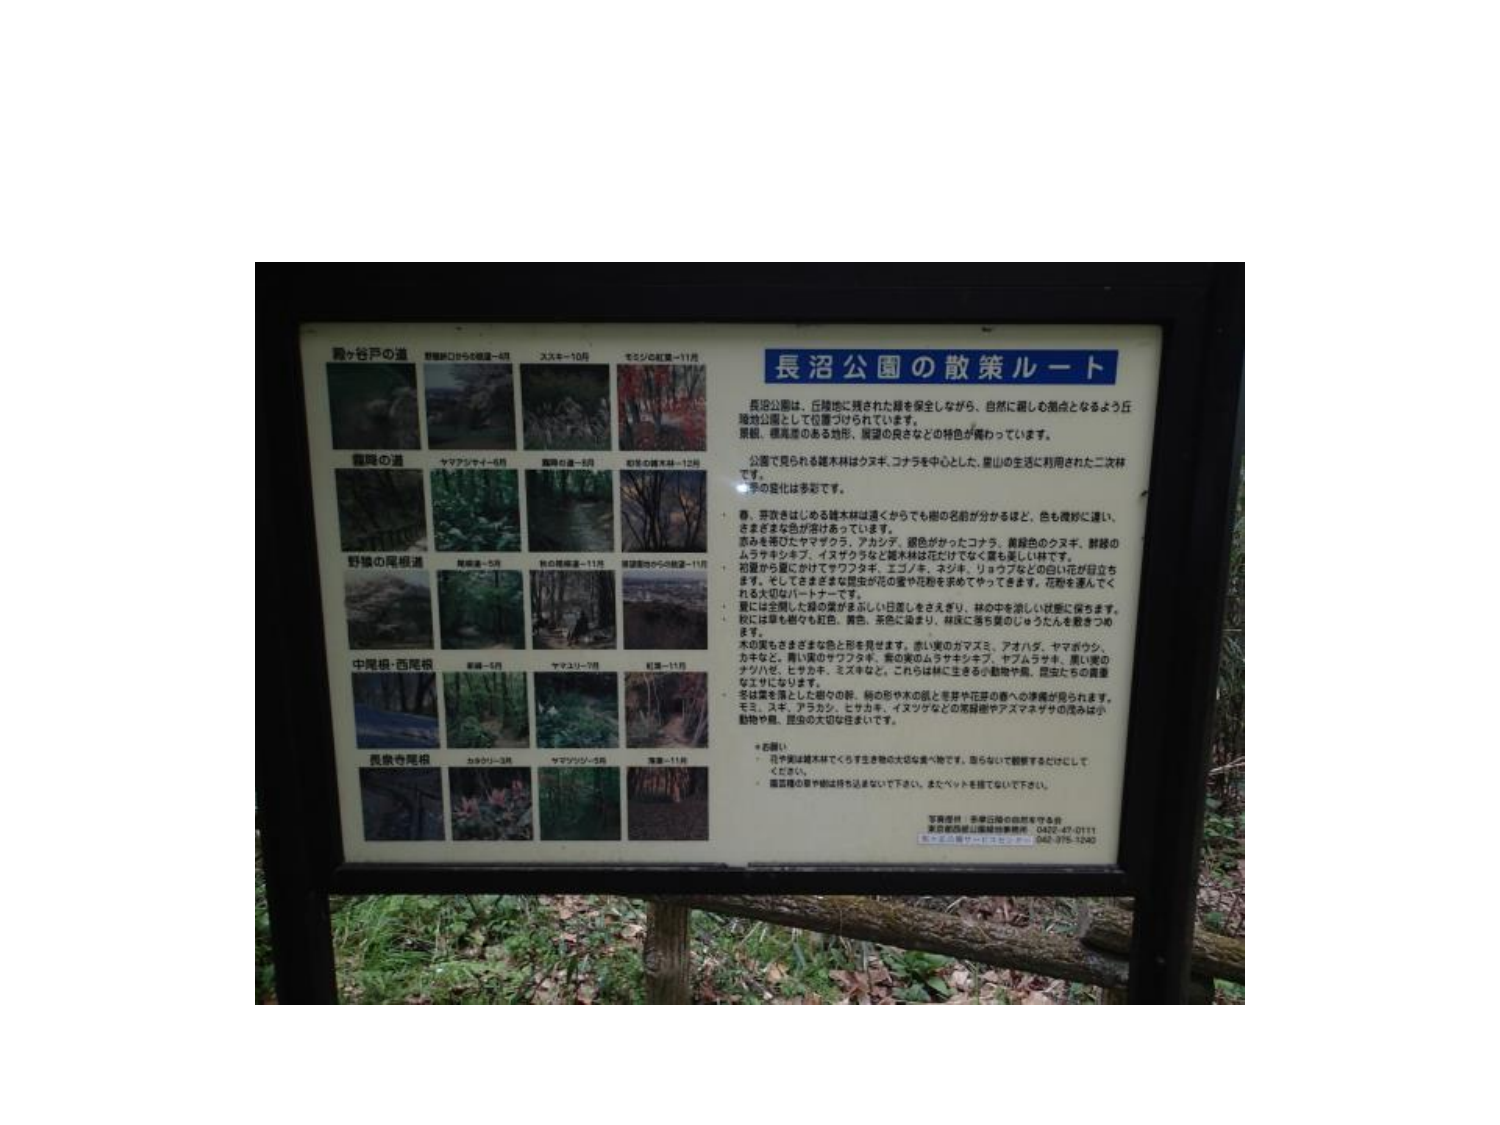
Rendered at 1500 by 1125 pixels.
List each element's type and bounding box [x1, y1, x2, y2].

list [254, 262, 1246, 1006]
